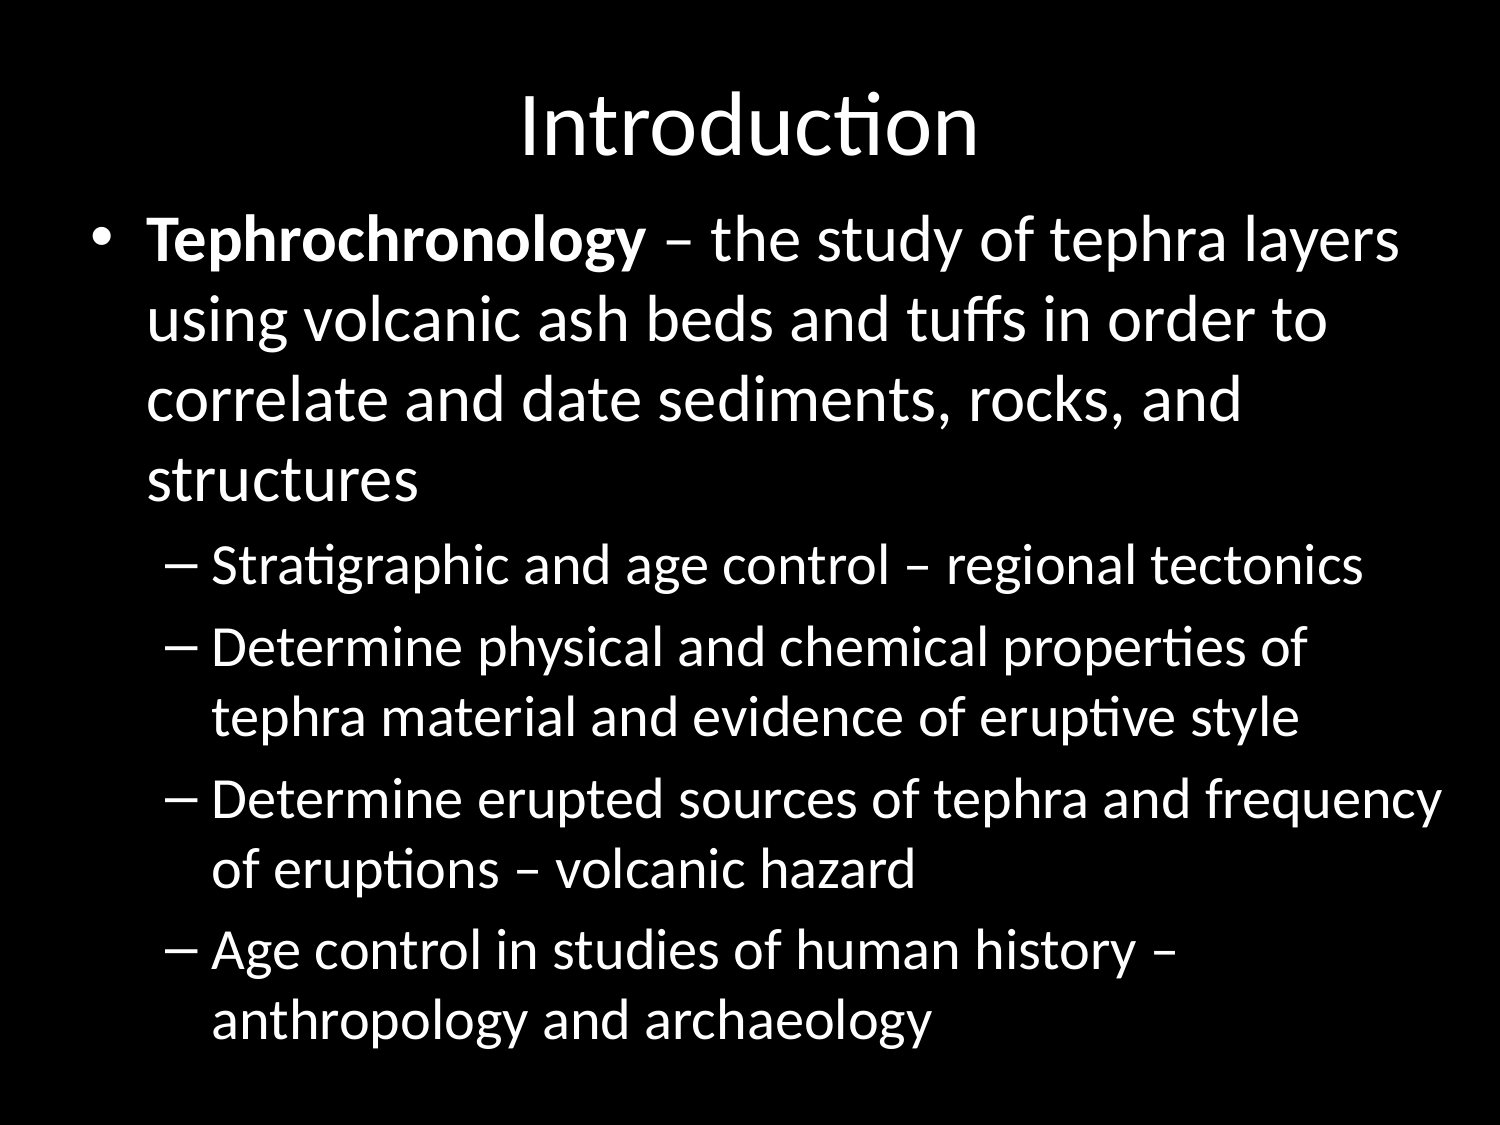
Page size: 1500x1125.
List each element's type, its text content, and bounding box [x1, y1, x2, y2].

title Introduction [75, 24, 1425, 187]
list Tephrochronology – the study of tephra layers using volcanic ash beds and tuffs in order to correlate and date sediments, rocks, and structures Stratigraphic and age control – regional tectonics Determine physical and chemical properties of tephra material and evidence of eruptive style Determine erupted sources of tephra and frequency of eruptions – volcanic hazard Age control in studies of human history – anthropology and archaeology [75, 187, 1463, 1100]
